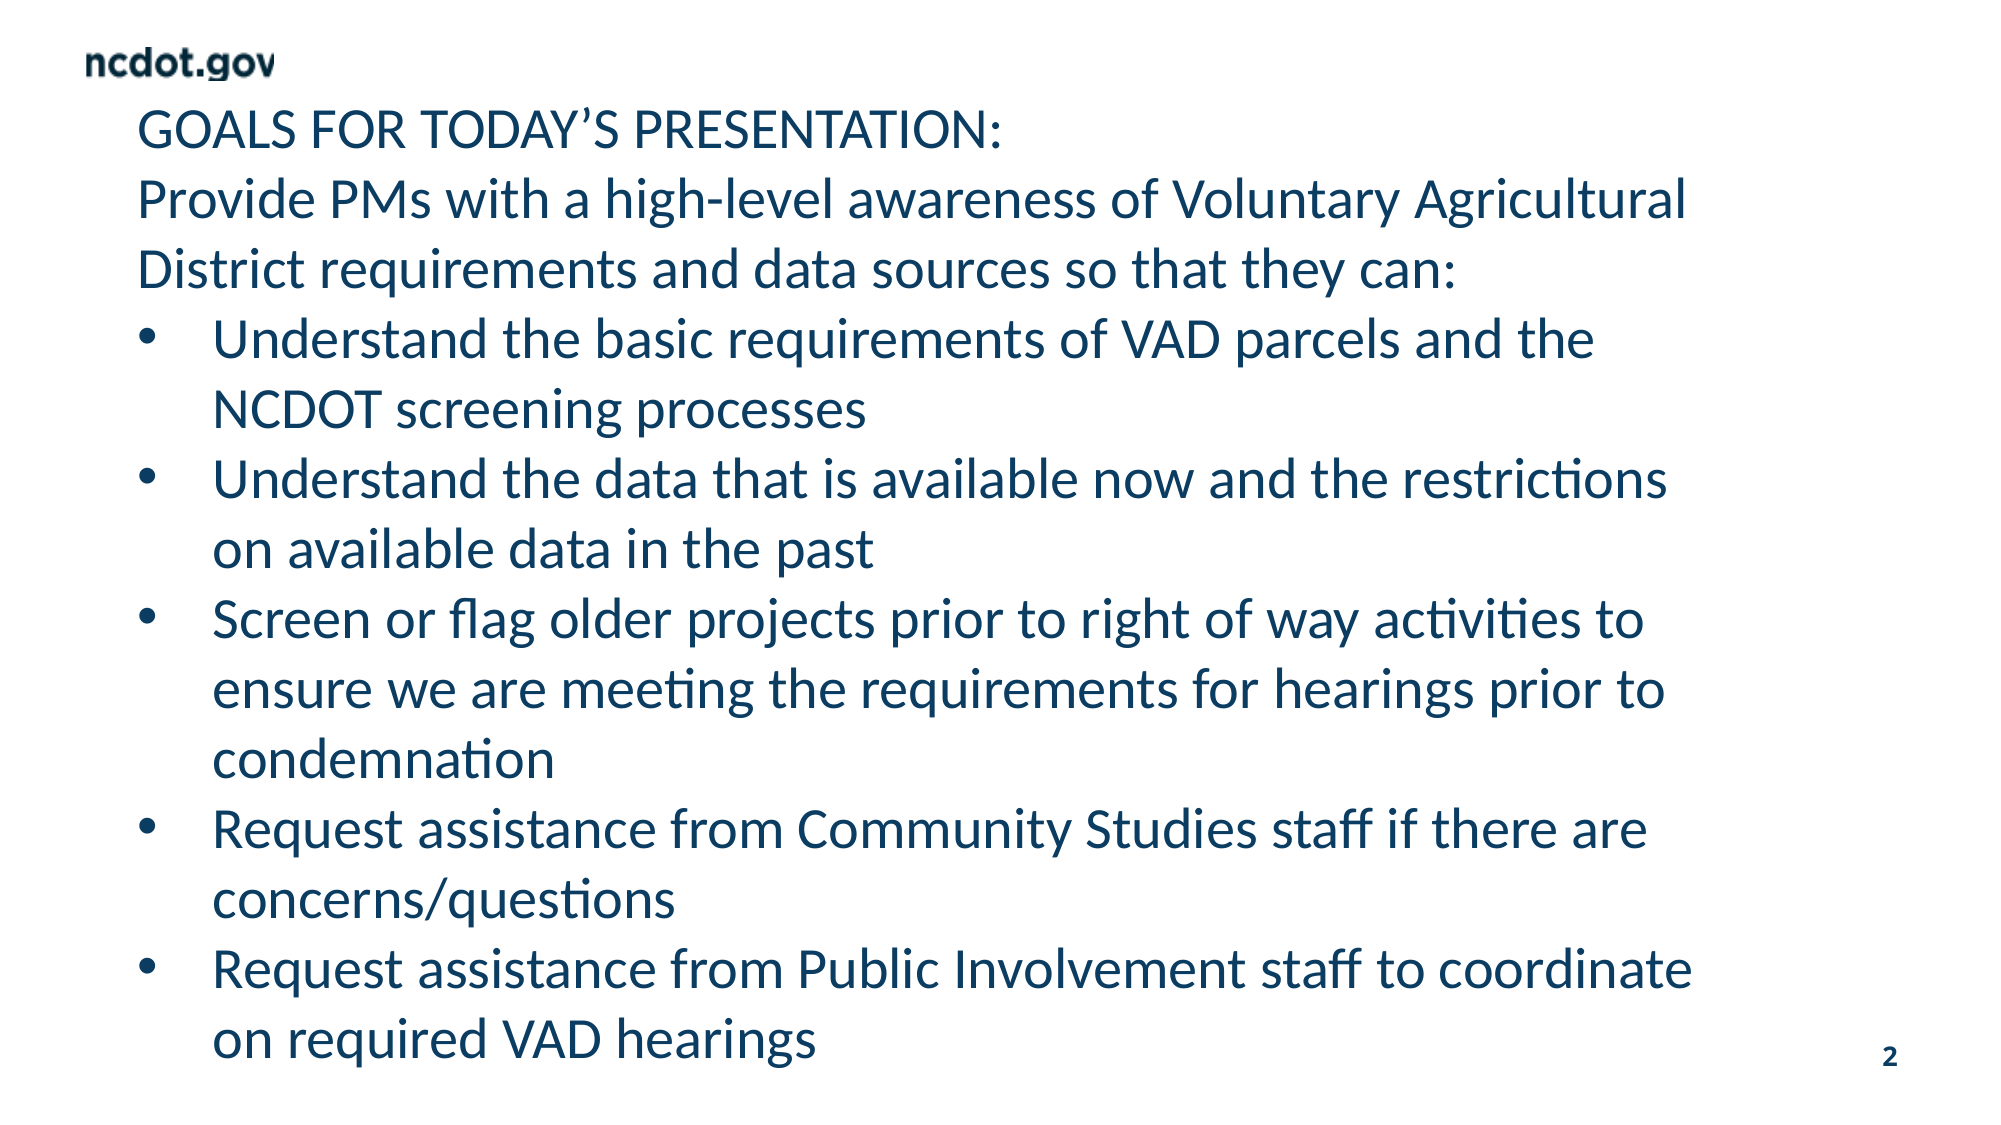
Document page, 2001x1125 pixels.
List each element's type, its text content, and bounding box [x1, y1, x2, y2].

slide_number 2 [1846, 1027, 1934, 1088]
text_box GOALS FOR TODAY’S PRESENTATION: Provide PMs with a high-level awareness of Voluntary Agricultural District requirements and data sources so that they can: Understand the basic requirements of VAD parcels and the NCDOT screening processes Understand the data that is available now and the restrictions on available data in the past Screen or flag older projects prior to right of way activities to ensure we are meeting the requirements for hearings prior to condemnation Request assistance from Community Studies staff if there are concerns/questions Request assistance from Public Involvement staff to coordinate on required VAD hearings [123, 82, 1734, 1078]
